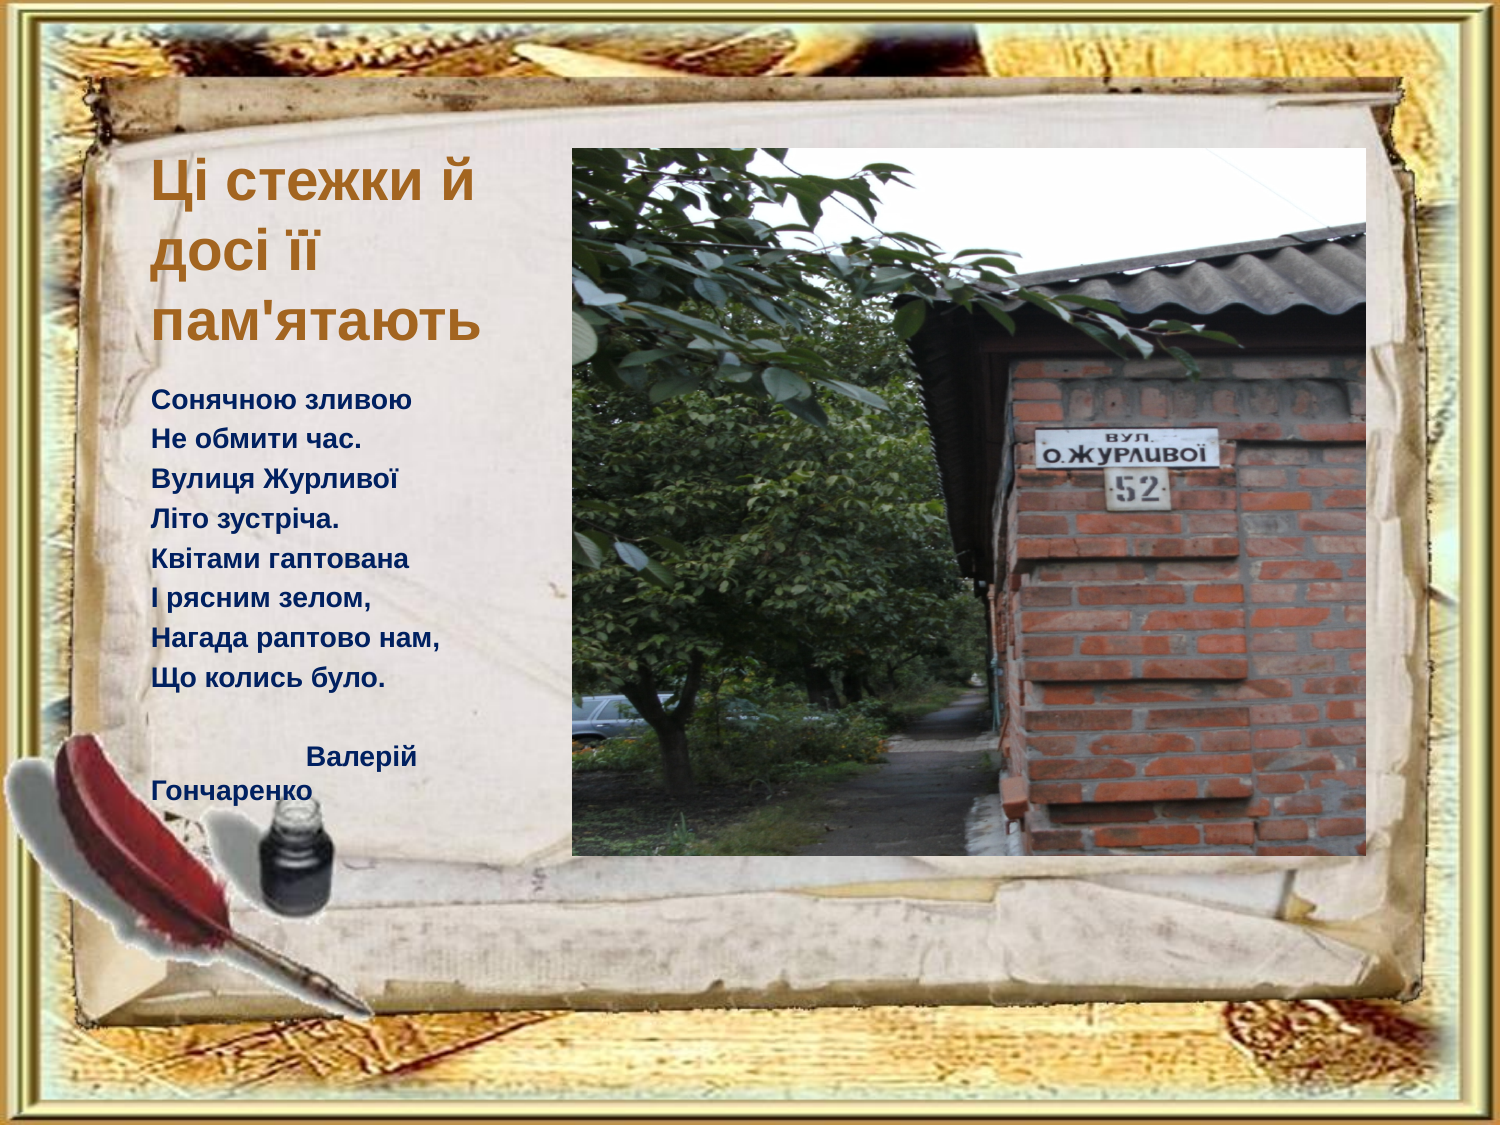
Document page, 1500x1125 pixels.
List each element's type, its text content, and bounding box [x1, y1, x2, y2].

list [572, 148, 1366, 857]
picture [0, 0, 1500, 1125]
list Сонячною зливою Не обмити час. Вулиця Журливої Літо зустріча. Квітами гаптована І рясним зелом, Нагада раптово нам, Що колись було. Валерій Гончаренко [135, 373, 567, 816]
title Ці стежки й досі її пам'ятають [135, 172, 567, 360]
